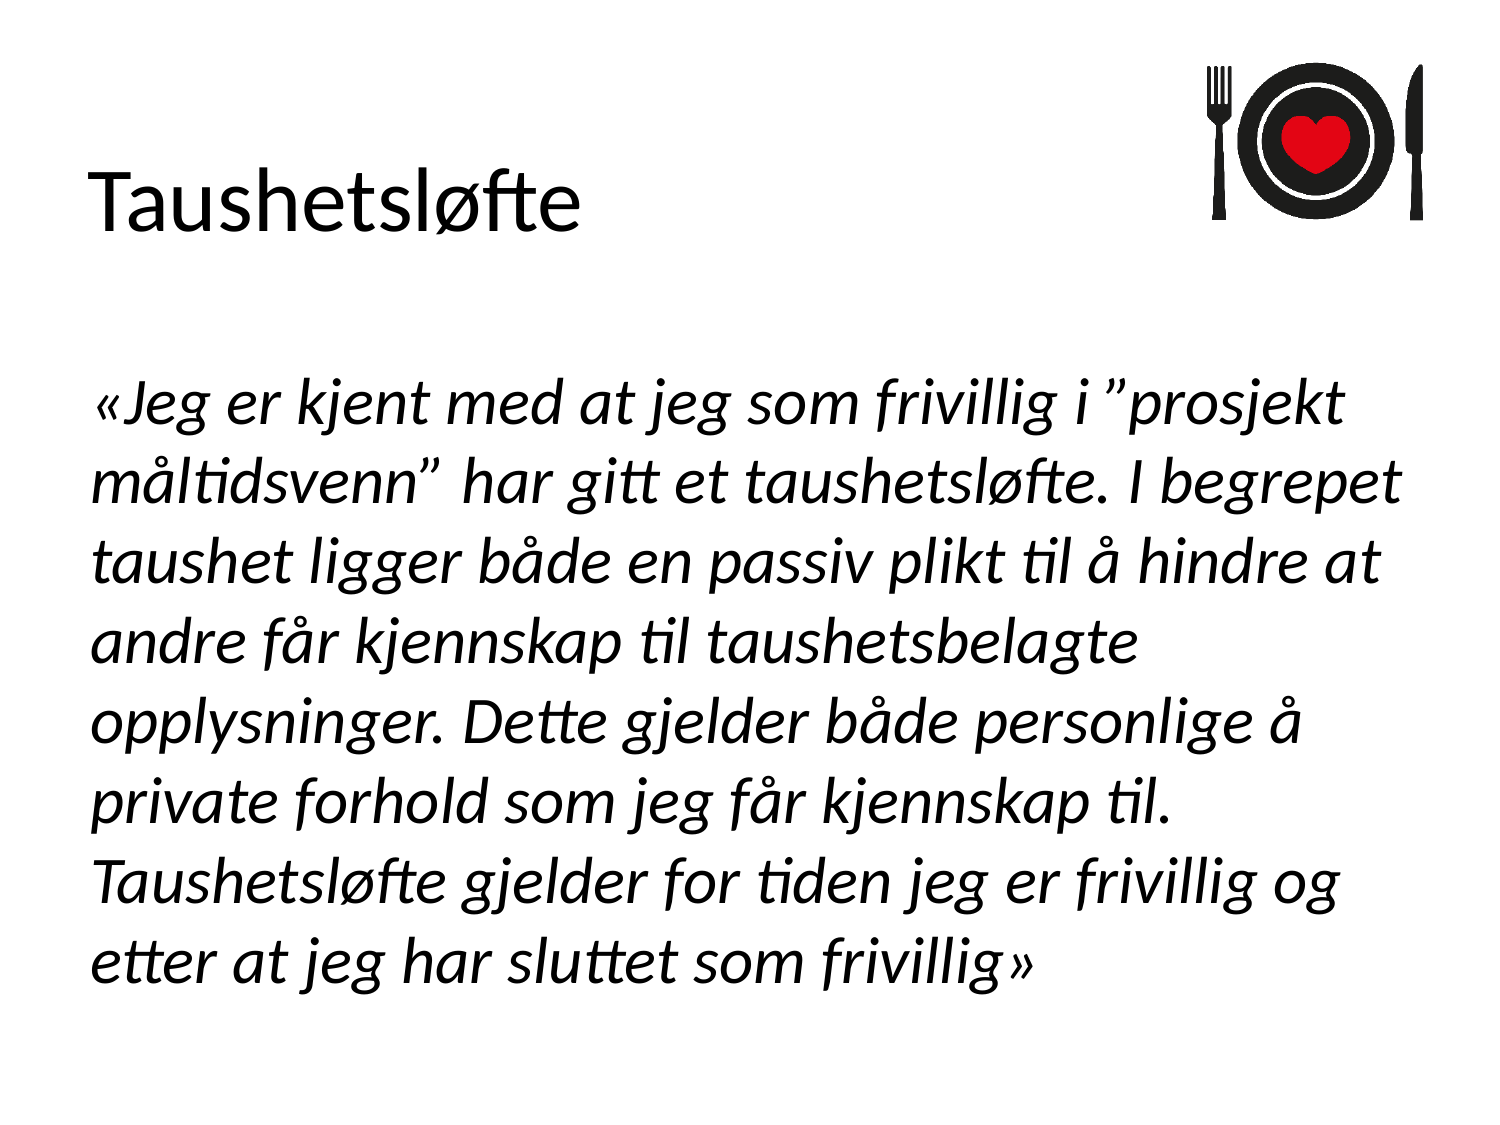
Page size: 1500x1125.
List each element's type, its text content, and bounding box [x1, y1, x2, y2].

picture [1174, 4, 1455, 285]
list «Jeg er kjent med at jeg som frivillig i ”prosjekt måltidsvenn” har gitt et taushetsløfte. I begrepet taushet ligger både en passiv plikt til å hindre at andre får kjennskap til taushetsbelagte opplysninger. Dette gjelder både personlige å private forhold som jeg får kjennskap til. Taushetsløfte gjelder for tiden jeg er frivillig og etter at jeg har sluttet som frivillig» [75, 349, 1425, 1093]
title Taushetsløfte [72, 101, 1171, 289]
